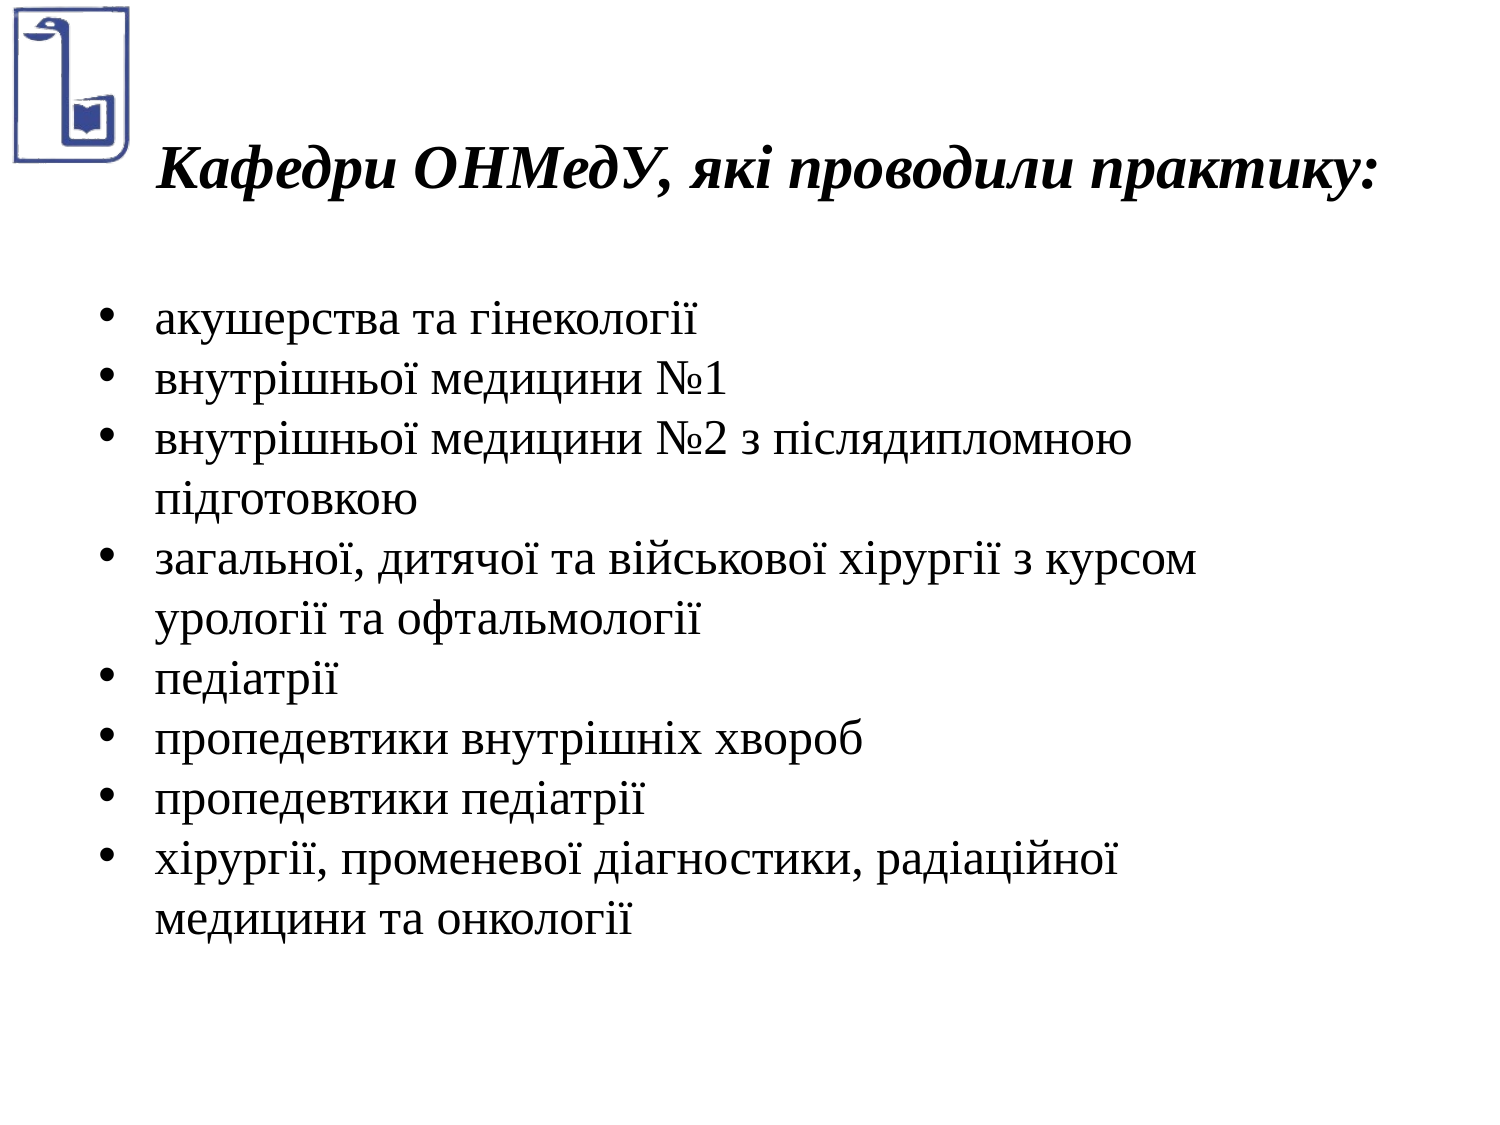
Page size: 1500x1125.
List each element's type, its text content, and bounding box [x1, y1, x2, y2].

text_box акушерства та гінекології внутрішньої медицини №1 внутрішньої медицини №2 з післядипломною підготовкою загальної, дитячої та військової хірургії з курсом урології та офтальмології педіатрії пропедевтики внутрішніх хвороб пропедевтики педіатрії хірургії, променевої діагностики, радіаційної медицини та онкології [83, 277, 1358, 997]
title Кафедри ОНМедУ, які проводили практику: [122, 59, 1417, 278]
picture [0, 3, 141, 169]
